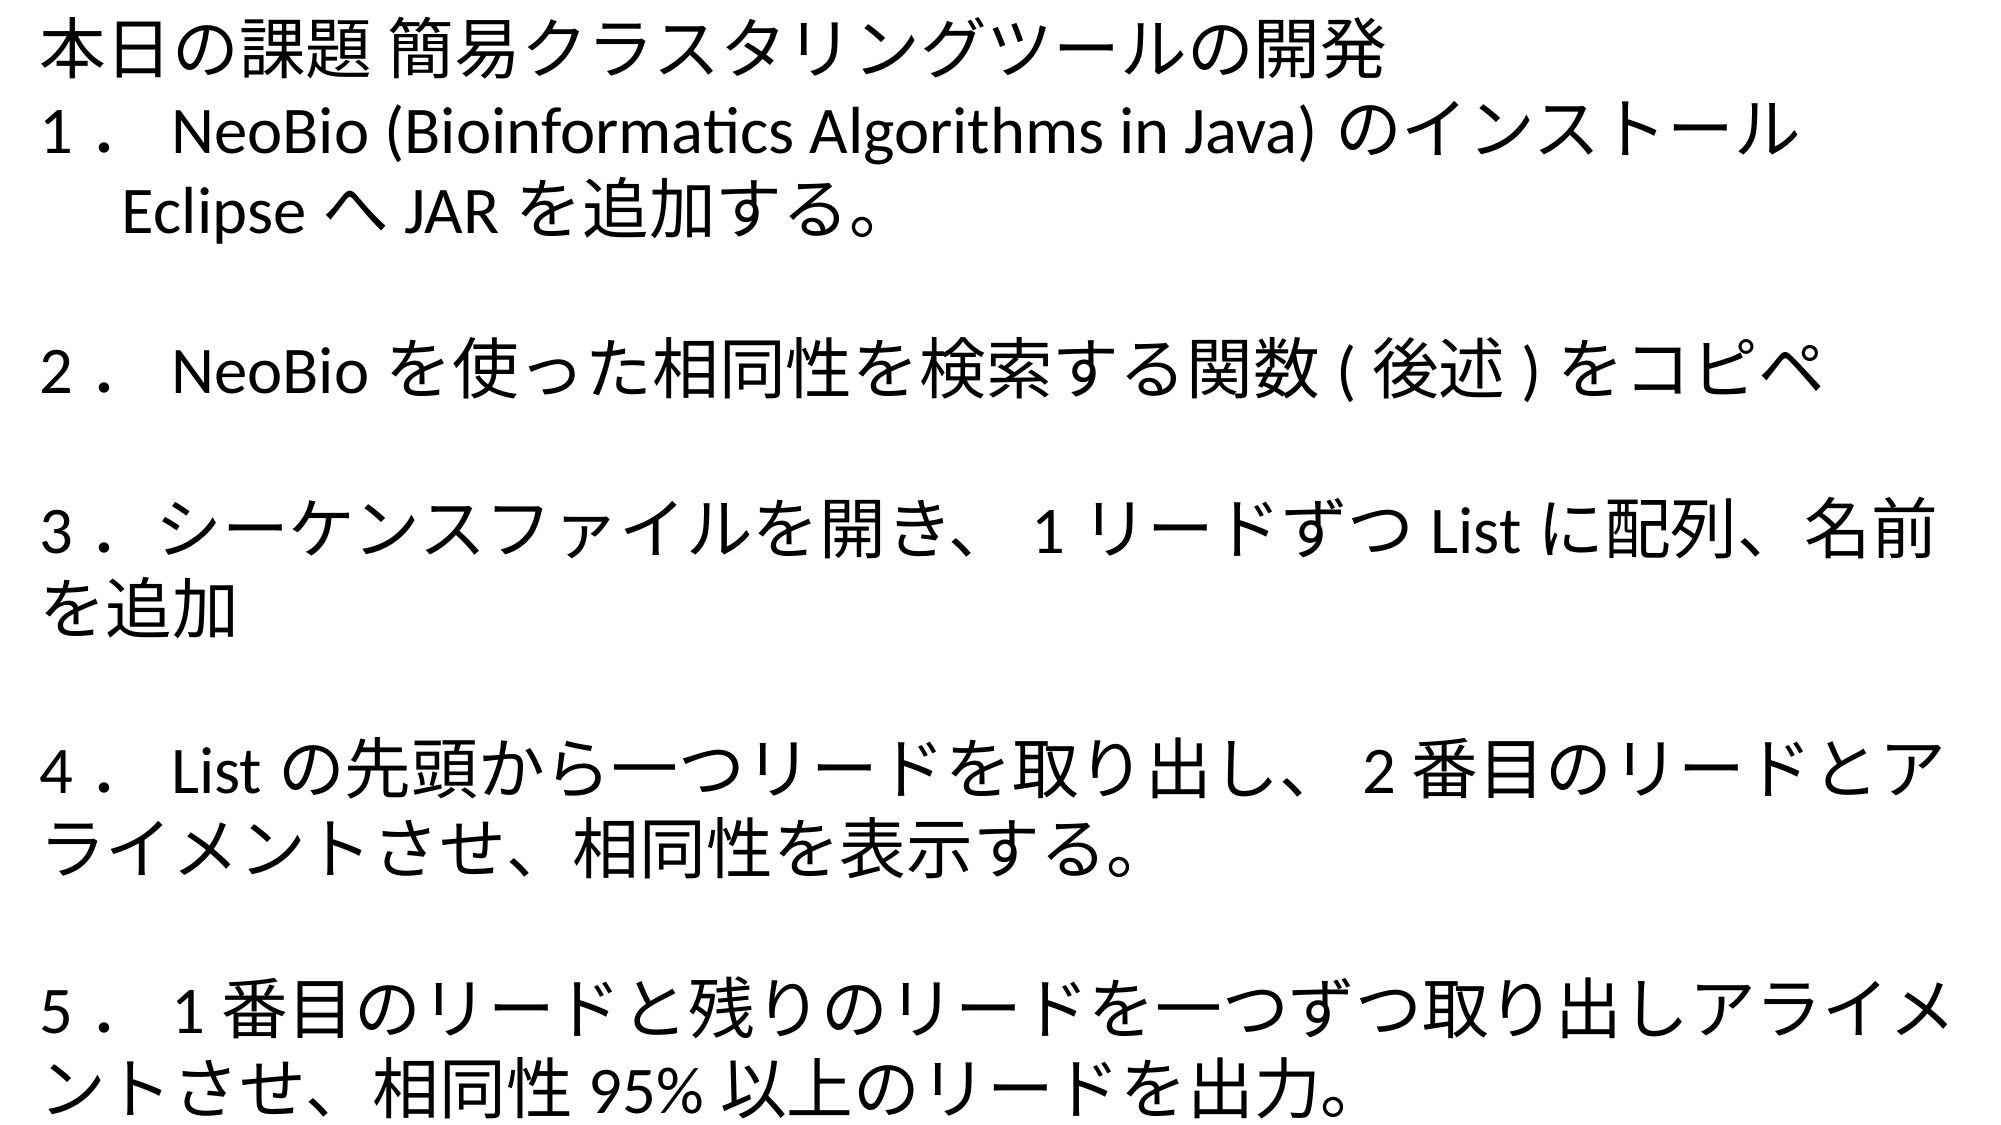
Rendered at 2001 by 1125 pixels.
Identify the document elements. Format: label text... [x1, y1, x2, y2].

text_box 本日の課題 簡易クラスタリングツールの開発 1．NeoBio (Bioinformatics Algorithms in Java)のインストール EclipseへJARを追加する。 2．NeoBioを使った相同性を検索する関数(後述)をコピペ 3．シーケンスファイルを開き、1リードずつListに配列、名前を追加 4．Listの先頭から一つリードを取り出し、2番目のリードとアライメントさせ、相同性を表示する。 5．1番目のリードと残りのリードを一つずつ取り出しアライメントさせ、相同性95%以上のリードを出力。 [24, 0, 1983, 1125]
